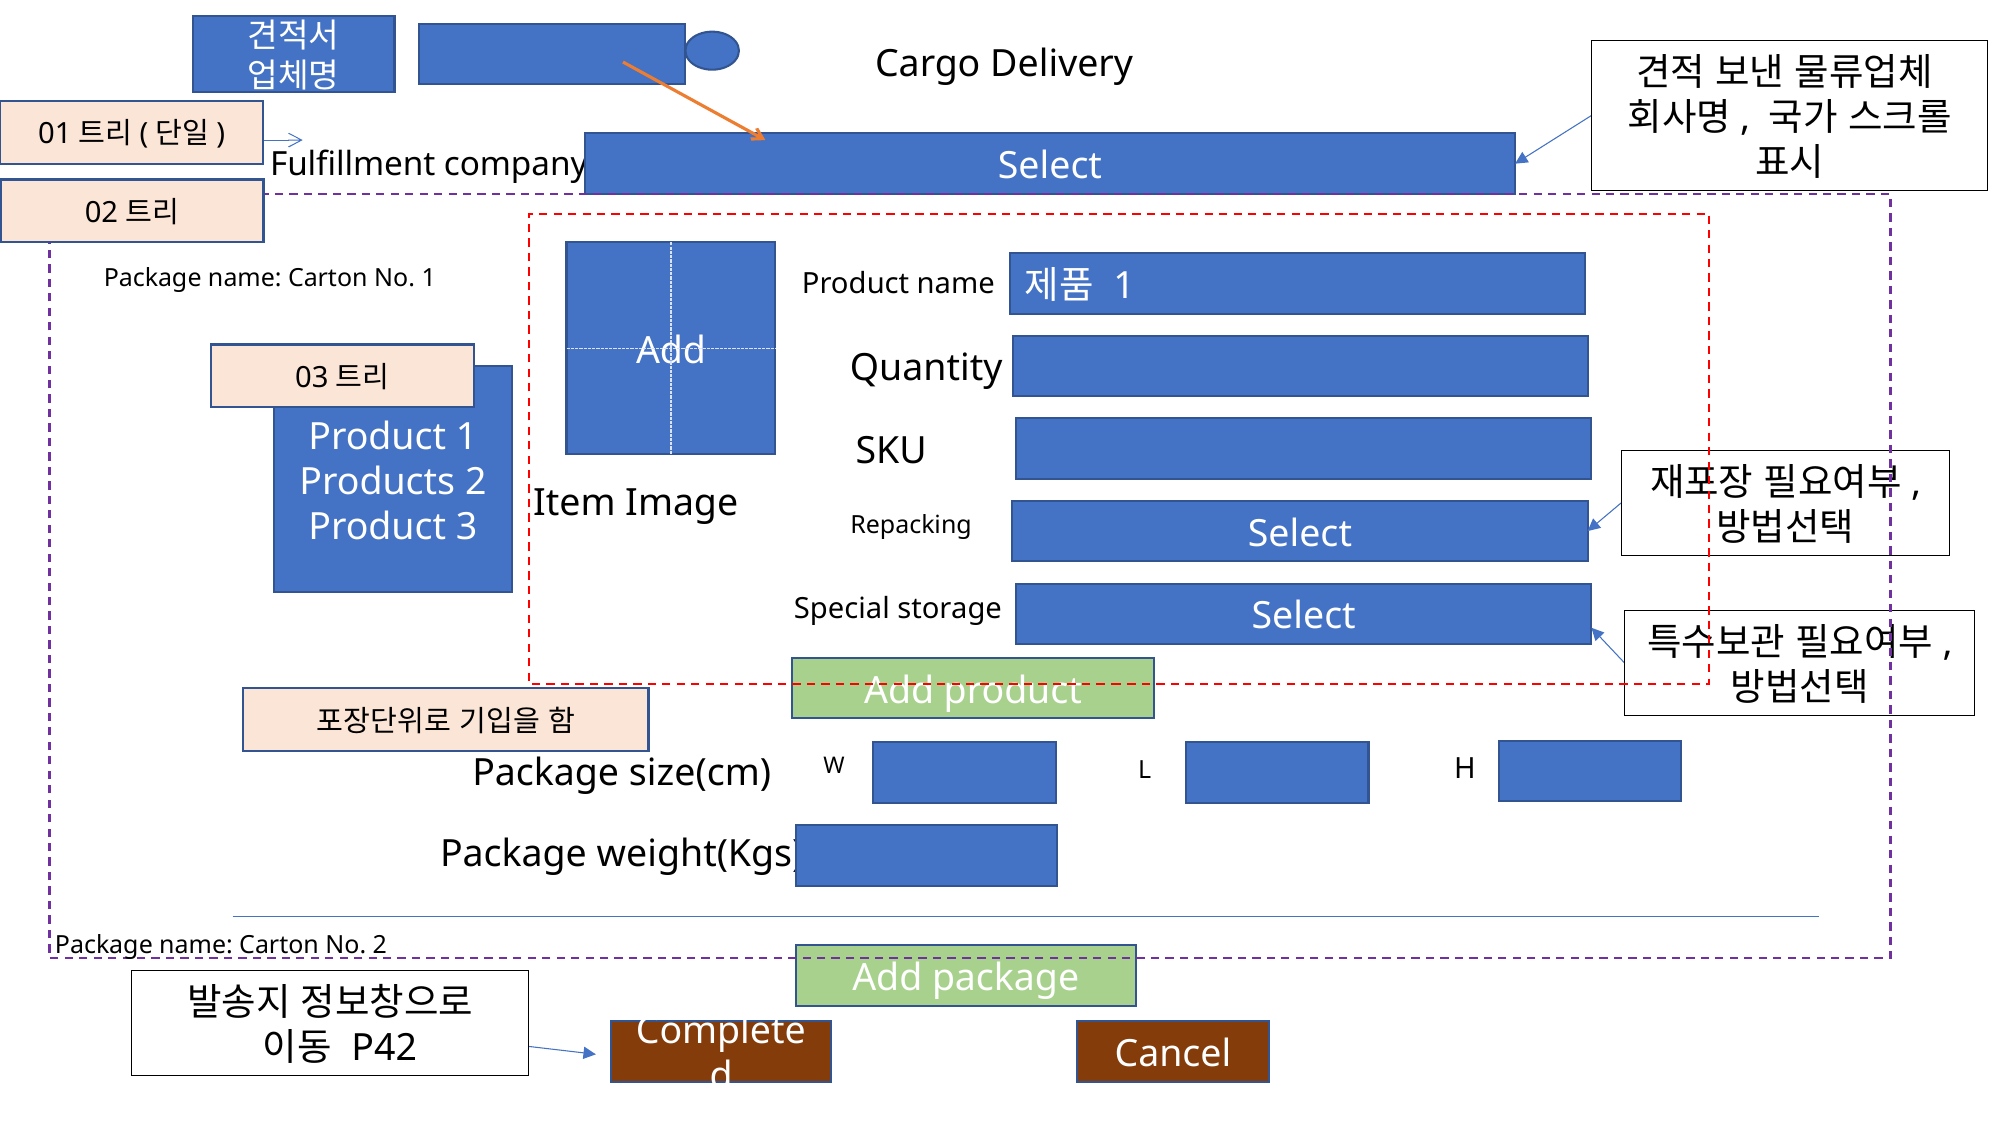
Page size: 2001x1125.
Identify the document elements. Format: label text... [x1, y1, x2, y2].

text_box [528, 1046, 596, 1055]
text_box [1515, 116, 1592, 164]
text_box [48, 193, 1892, 959]
text_box 견적서 업체명 [192, 15, 396, 93]
text_box Package name: Carton No. 2 [40, 921, 439, 967]
text_box 특수보관 필요여부, 방법선택 [1891, 610, 1975, 716]
text_box 02트리 [0, 178, 265, 243]
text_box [1591, 627, 1625, 664]
text_box 발송지 정보창으로 이동 P42 [131, 970, 529, 1076]
text_box 포장단위로 기입을 함 [242, 687, 650, 752]
text_box Add package [795, 958, 1137, 1007]
text_box [418, 23, 686, 85]
text_box Cancel [1076, 1020, 1270, 1083]
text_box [622, 61, 766, 140]
text_box 01트리(단일) [0, 100, 264, 165]
text_box Cargo Delivery [860, 31, 1149, 92]
text_box 견적 보낸 물류업체 회사명, 국가 스크롤 표시 [1591, 40, 1988, 191]
text_box Completed [610, 1020, 832, 1083]
text_box Fulfillment company [255, 134, 584, 190]
text_box 재포장 필요여부, 방법선택 [1891, 450, 1950, 556]
text_box 03트리 [210, 343, 475, 408]
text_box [1587, 503, 1621, 532]
text_box [684, 30, 741, 61]
text_box Select [584, 132, 1516, 194]
